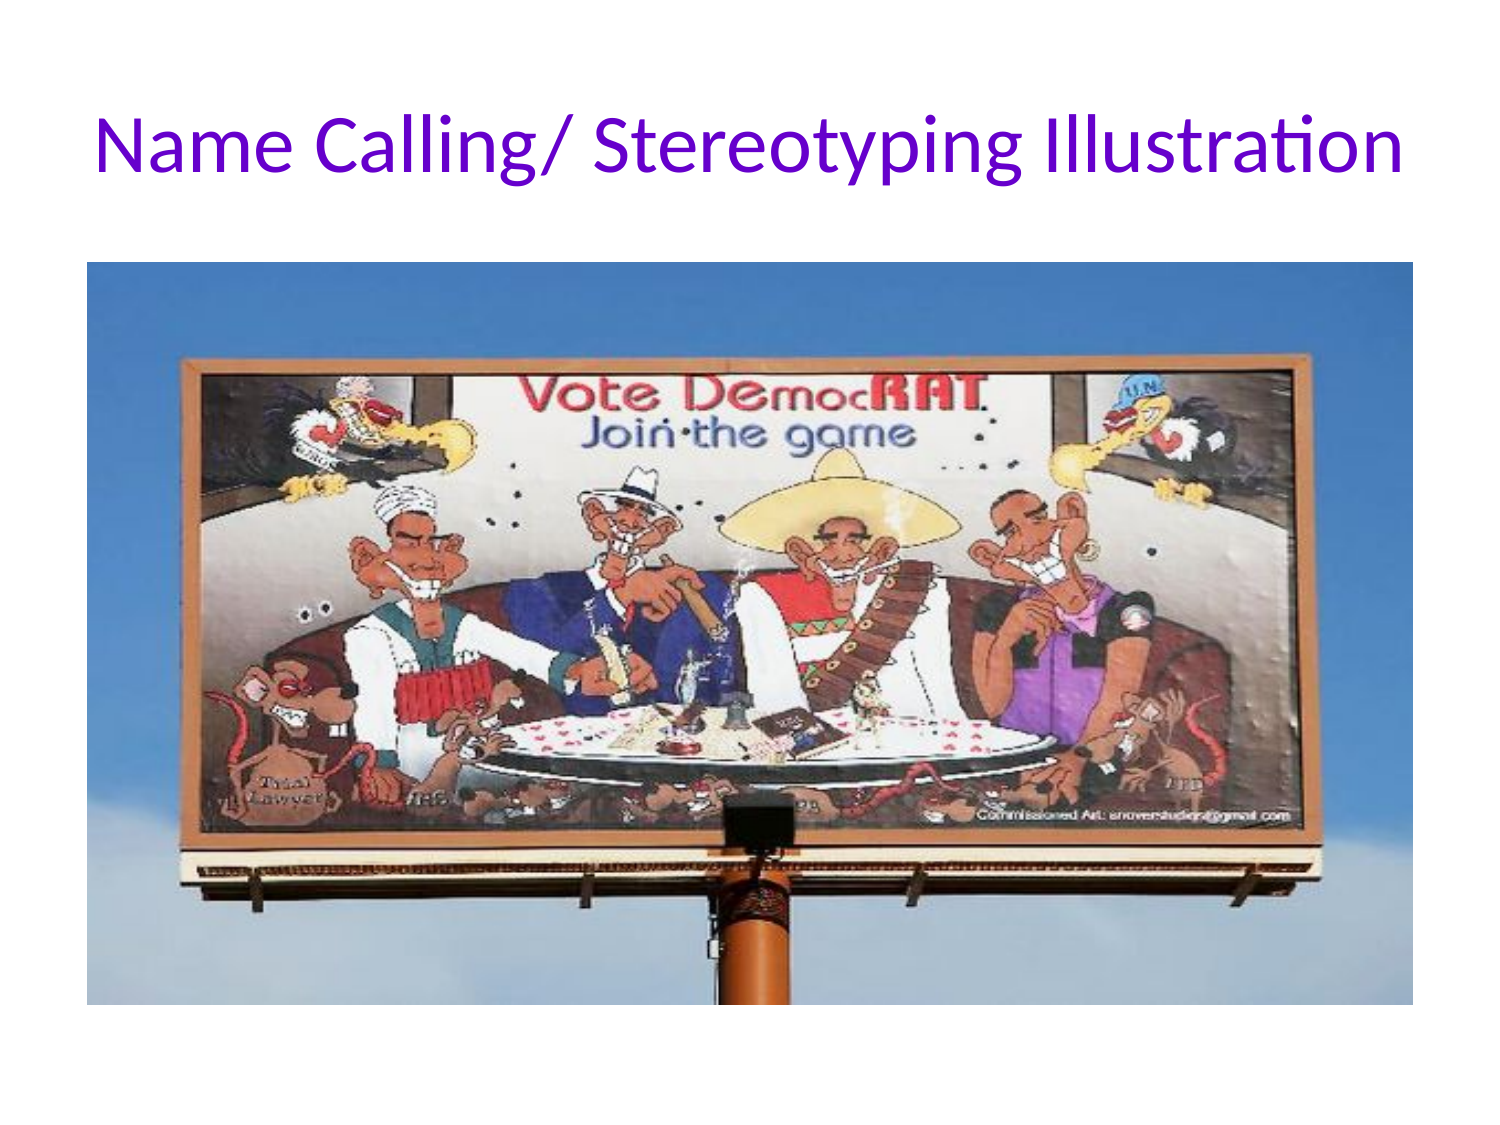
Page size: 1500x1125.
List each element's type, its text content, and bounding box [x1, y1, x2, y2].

title Name Calling/ Stereotyping Illustration [75, 45, 1425, 233]
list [87, 262, 1413, 1006]
